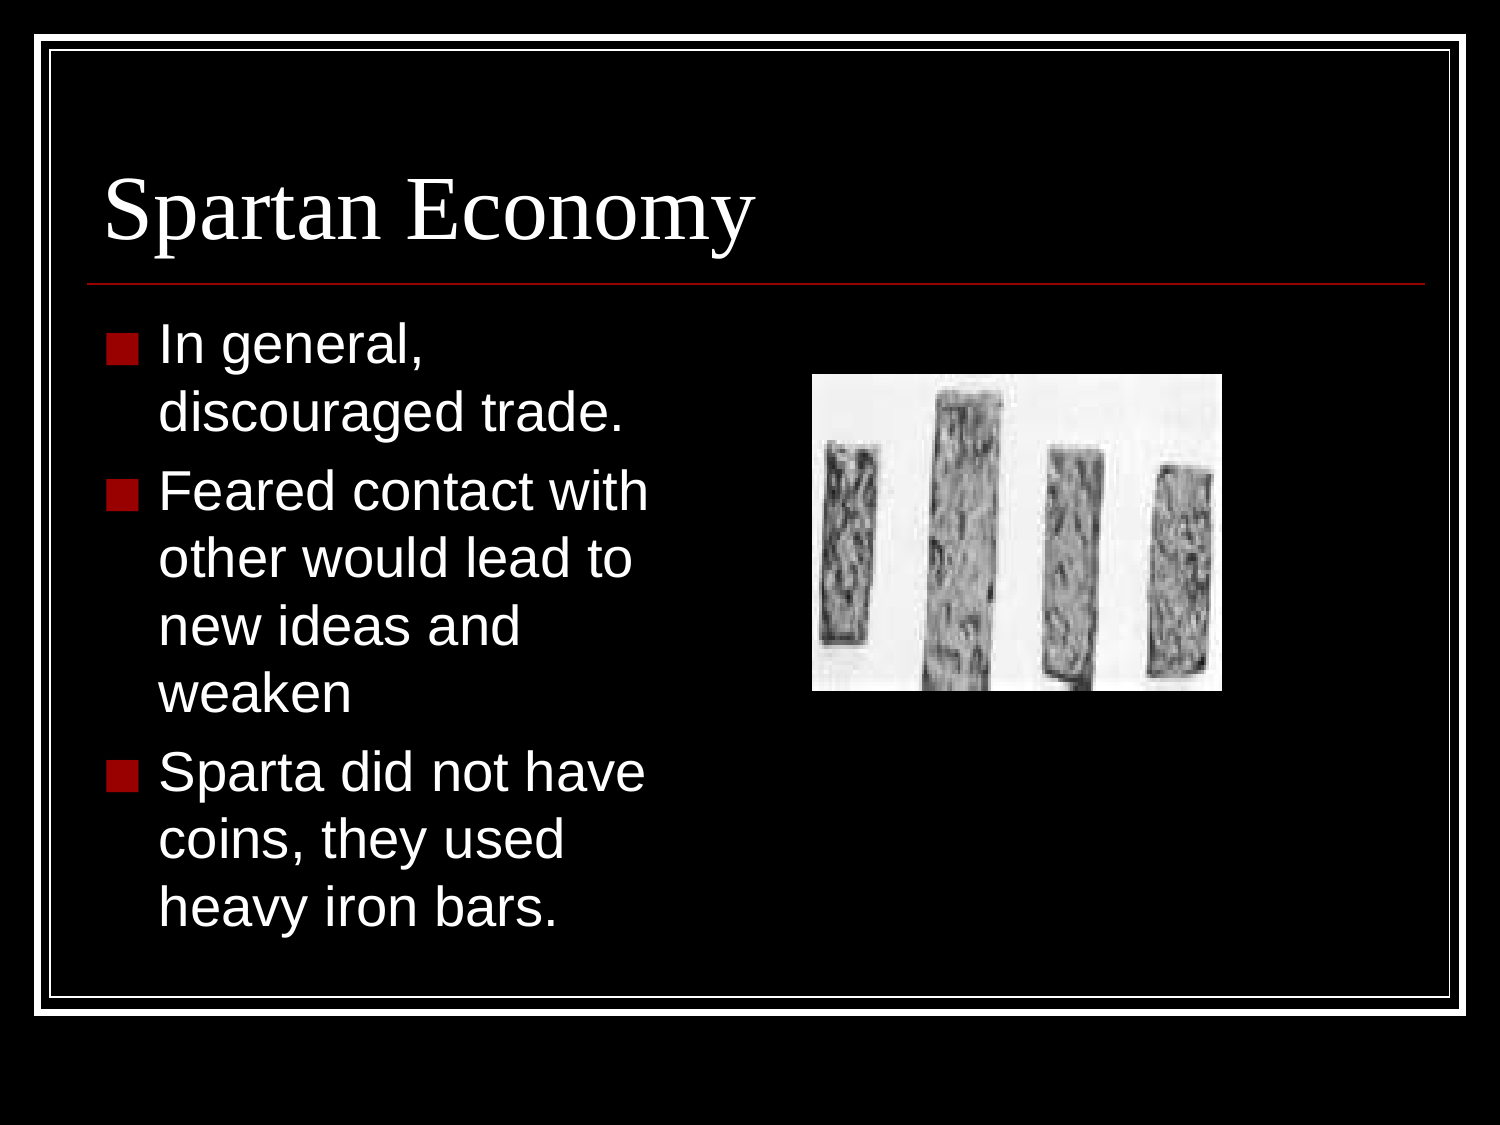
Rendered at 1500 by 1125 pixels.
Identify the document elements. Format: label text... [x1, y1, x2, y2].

list In general, discouraged trade. Feared contact with other would lead to new ideas and weaken Sparta did not have coins, they used heavy iron bars. [87, 299, 744, 963]
title Spartan Economy [87, 77, 1425, 266]
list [812, 374, 1222, 691]
